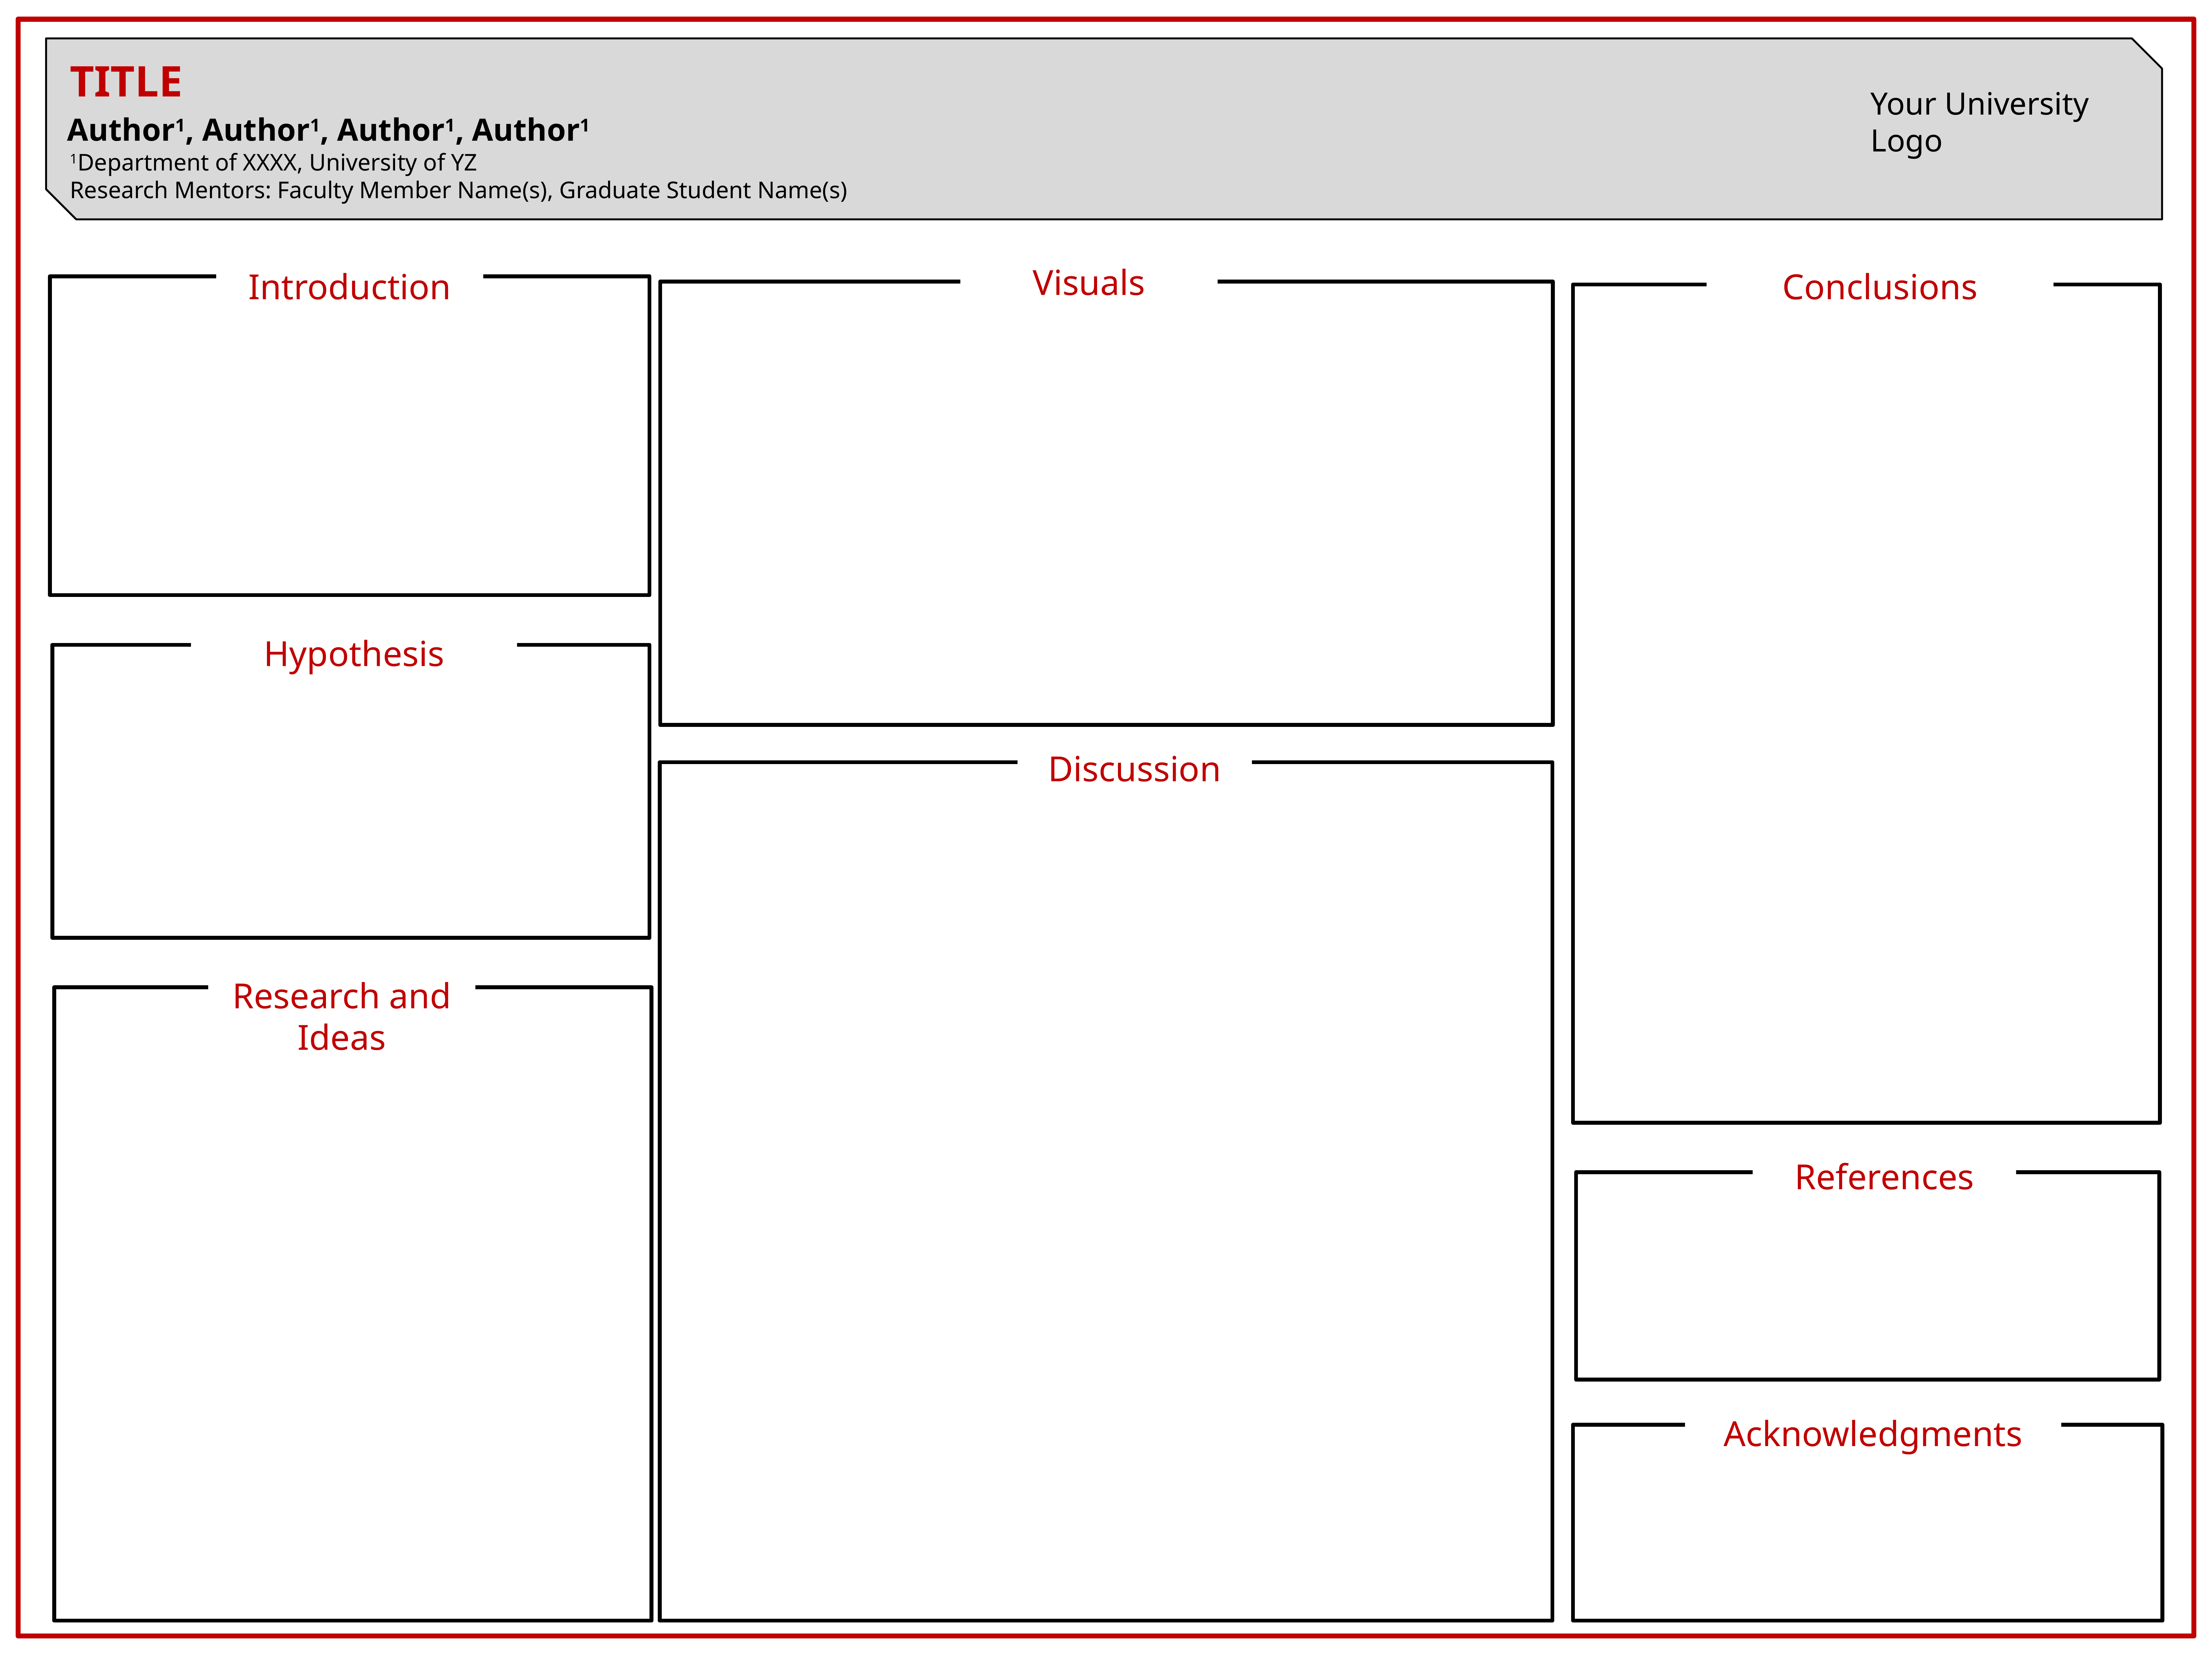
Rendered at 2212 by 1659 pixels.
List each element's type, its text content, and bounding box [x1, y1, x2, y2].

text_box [1576, 1152, 2159, 1380]
text_box [45, 37, 2163, 220]
text_box 1Department of XXXX, University of YZ Research Mentors: Faculty Member Name(s), Graduate Student Name(s) [65, 145, 1894, 205]
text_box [638, 258, 1553, 725]
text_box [50, 262, 636, 595]
text_box Research and Ideas [208, 971, 476, 1059]
text_box [18, 18, 2194, 1637]
text_box [54, 987, 652, 1621]
text_box TITLE [65, 52, 2043, 108]
text_box Author1, Author1, Author1, Author1 [62, 108, 1757, 150]
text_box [660, 744, 1553, 1621]
text_box [1572, 284, 2161, 1124]
text_box Conclusions [1706, 262, 2054, 309]
text_box Your University Logo [1866, 82, 2120, 160]
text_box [52, 629, 650, 938]
